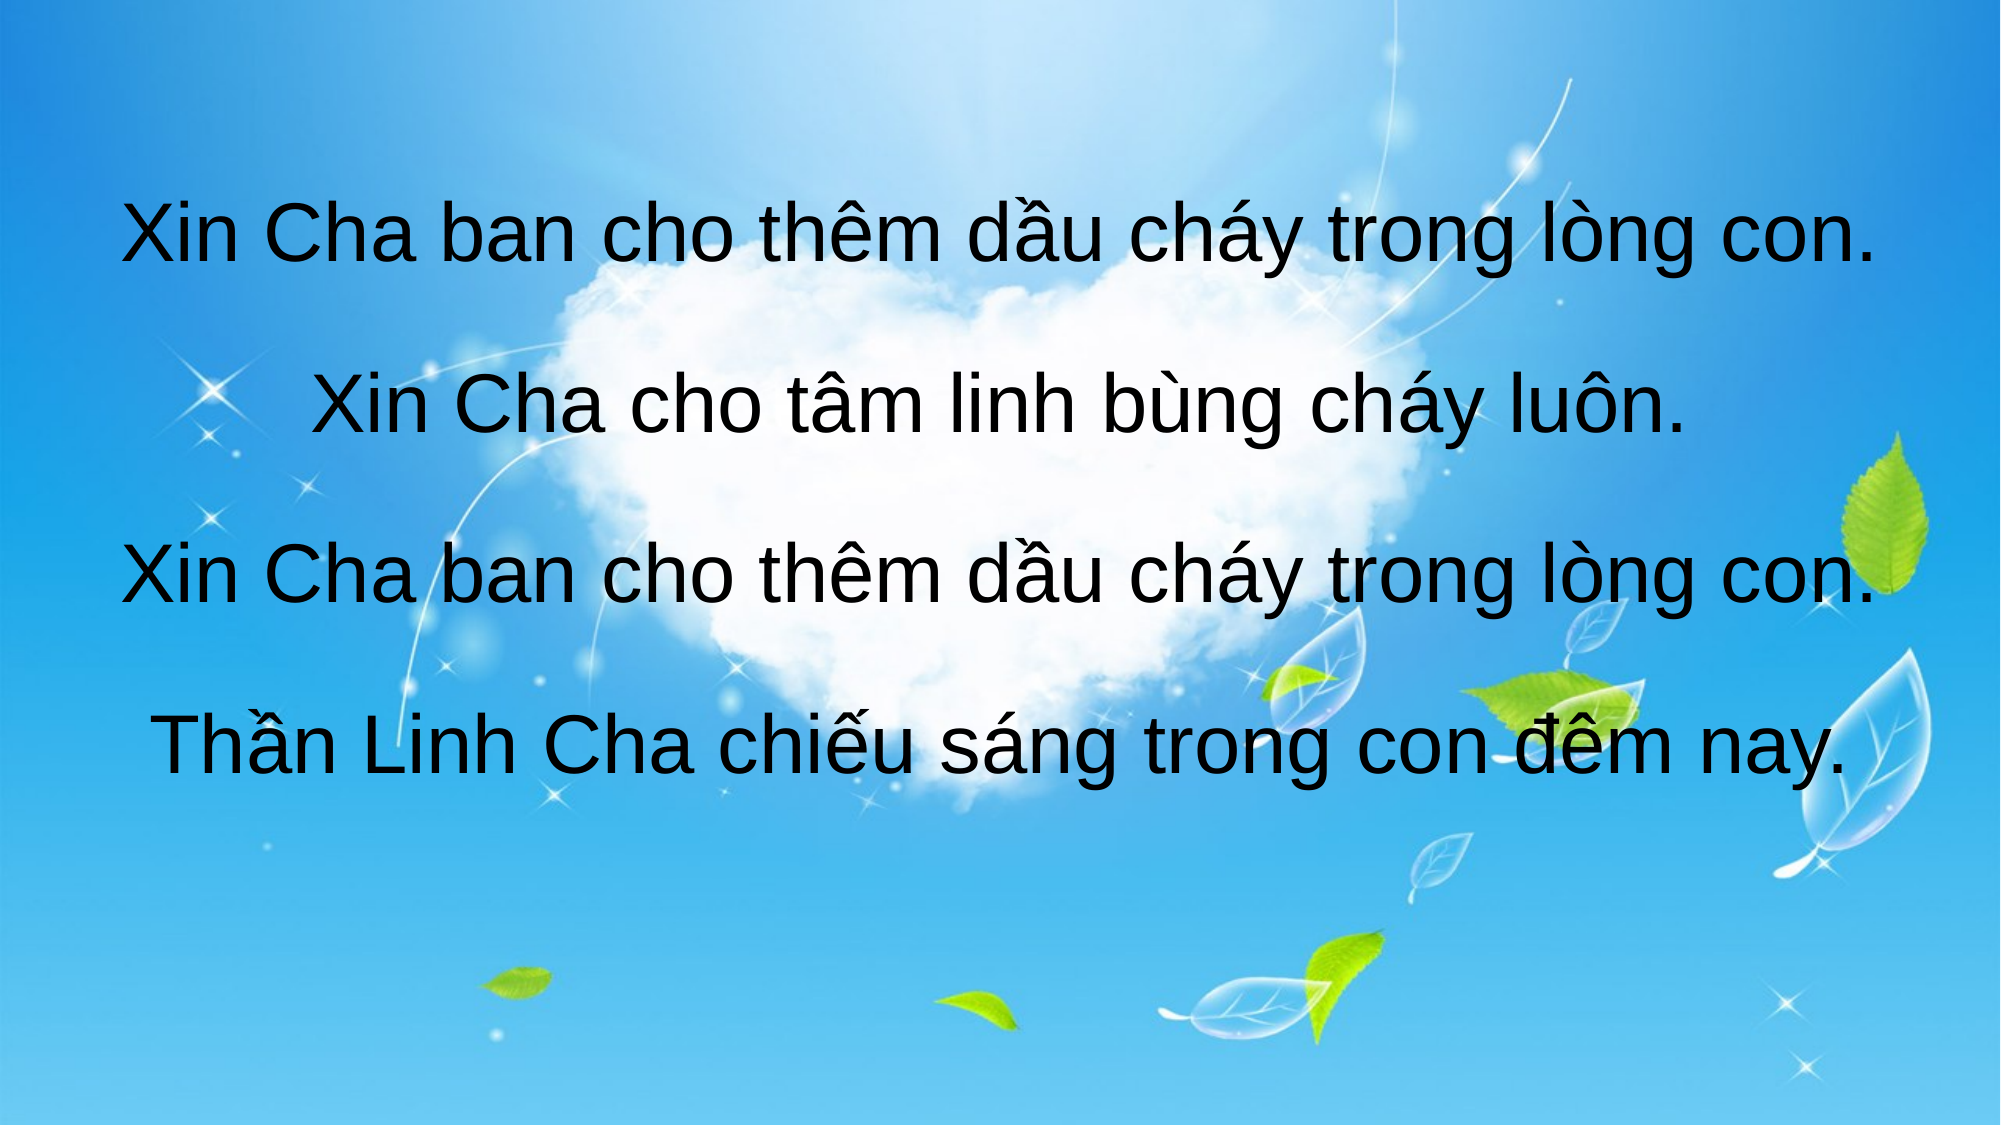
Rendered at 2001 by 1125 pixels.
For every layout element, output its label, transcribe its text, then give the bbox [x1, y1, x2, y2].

list Xin Cha ban cho thêm dầu cháy trong lòng con. Xin Cha cho tâm linh bùng cháy luôn. Xin Cha ban cho thêm dầu cháy trong lòng con. Thần Linh Cha chiếu sáng trong con đêm nay. [0, 0, 2000, 1125]
